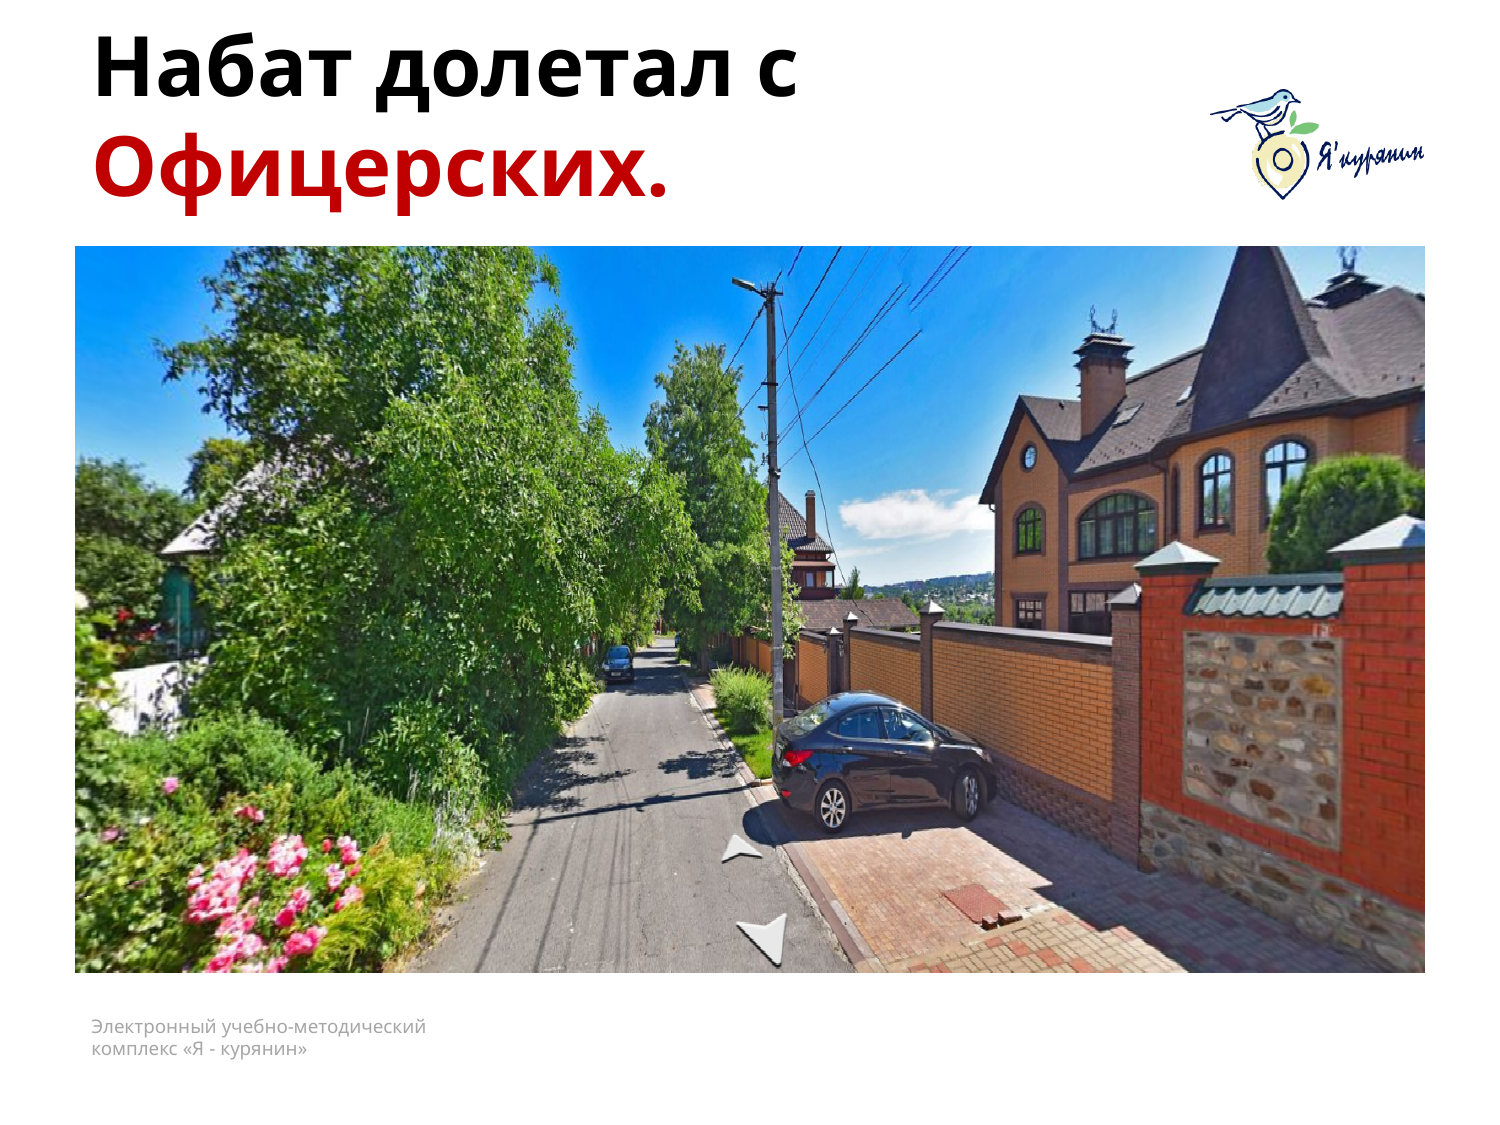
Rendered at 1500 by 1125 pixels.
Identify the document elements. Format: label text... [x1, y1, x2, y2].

title Набат долетал с Офицерских. [76, 19, 1427, 209]
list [74, 245, 1426, 973]
